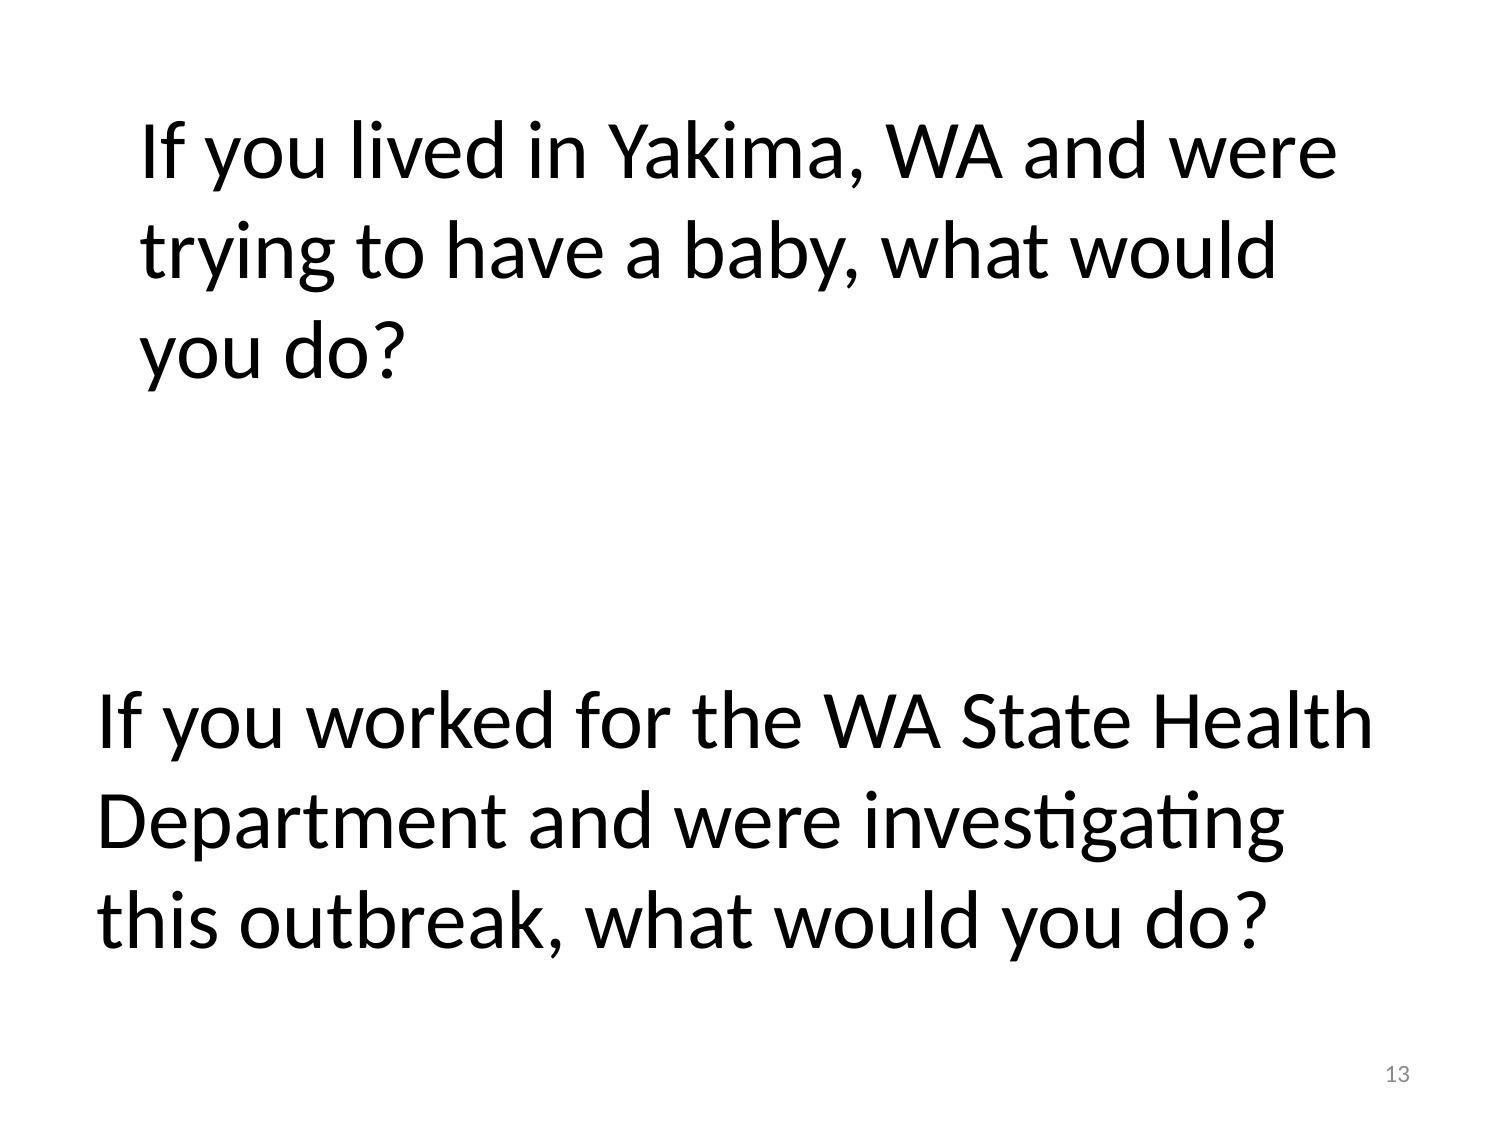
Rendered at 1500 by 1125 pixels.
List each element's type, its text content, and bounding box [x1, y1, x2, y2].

text_box If you lived in Yakima, WA and were trying to have a baby, what would you do? [124, 87, 1388, 403]
text_box If you worked for the WA State Health Department and were investigating this outbreak, what would you do? [82, 657, 1438, 973]
slide_number 13 [1074, 1042, 1425, 1103]
